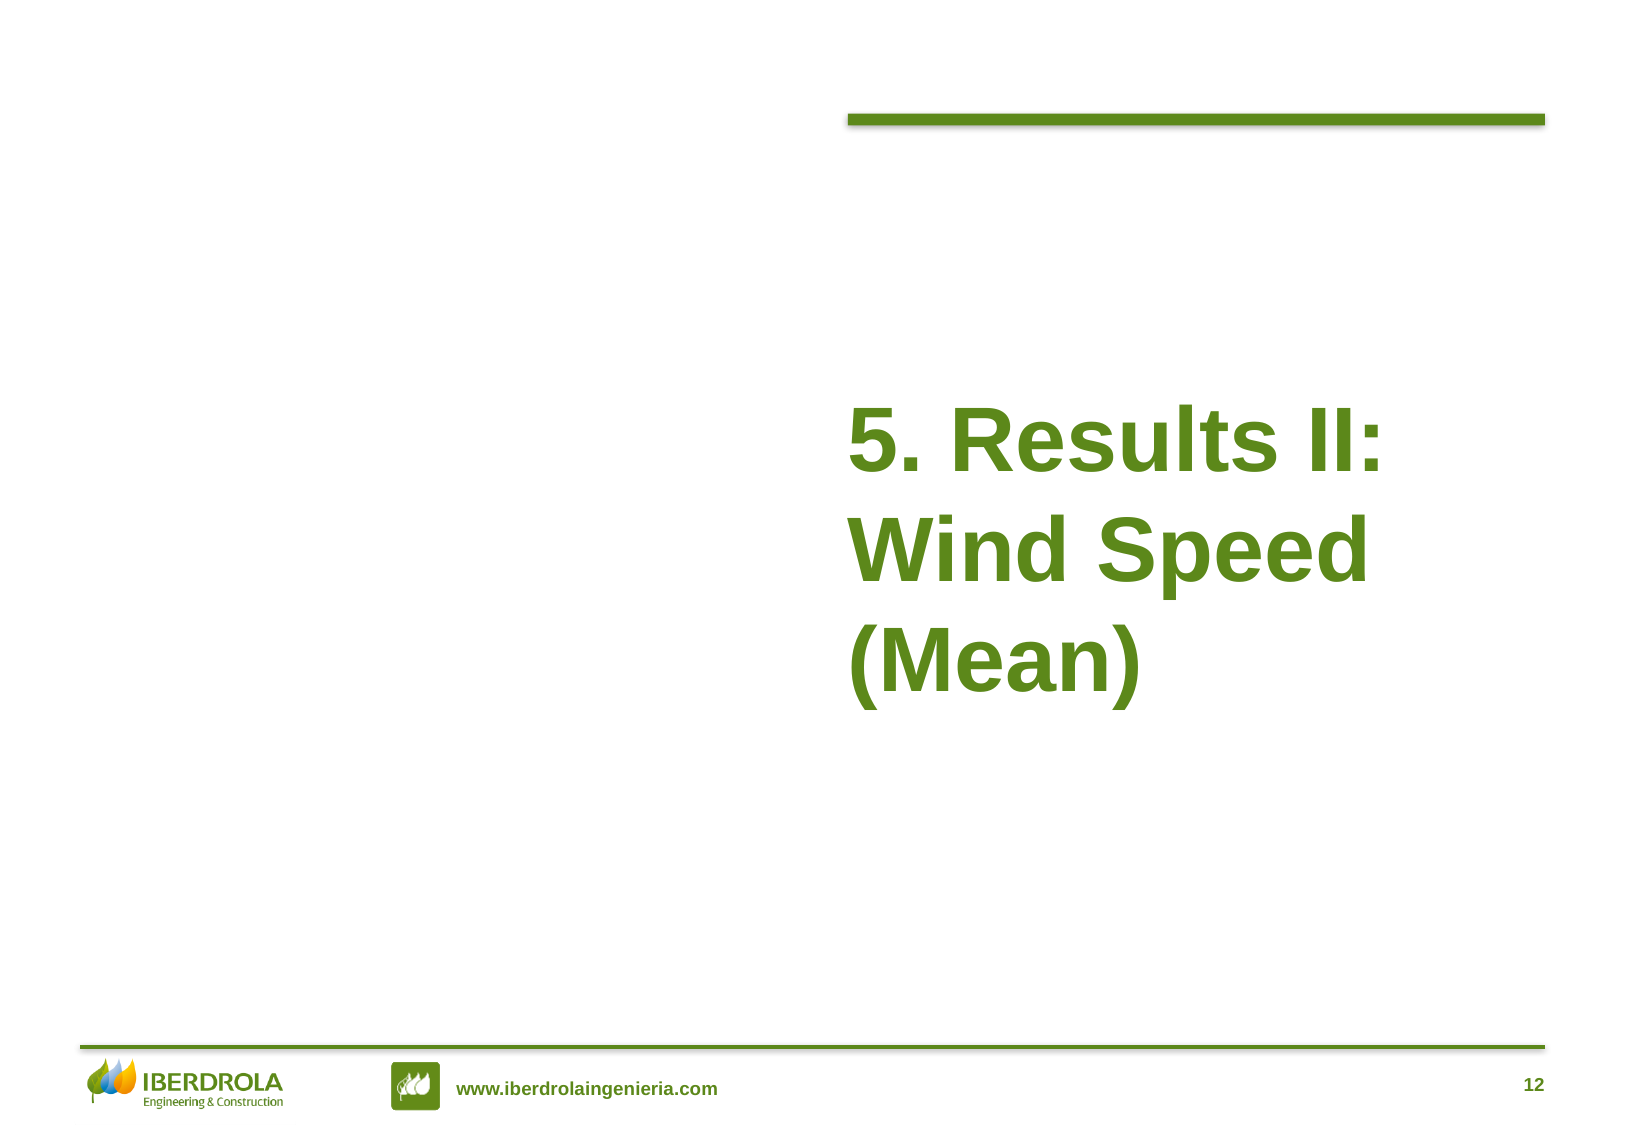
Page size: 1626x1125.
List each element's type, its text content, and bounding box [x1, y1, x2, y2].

picture [385, 1055, 445, 1116]
title 5. Results II: Wind Speed (Mean) [847, 361, 1581, 953]
picture [74, 1044, 296, 1125]
